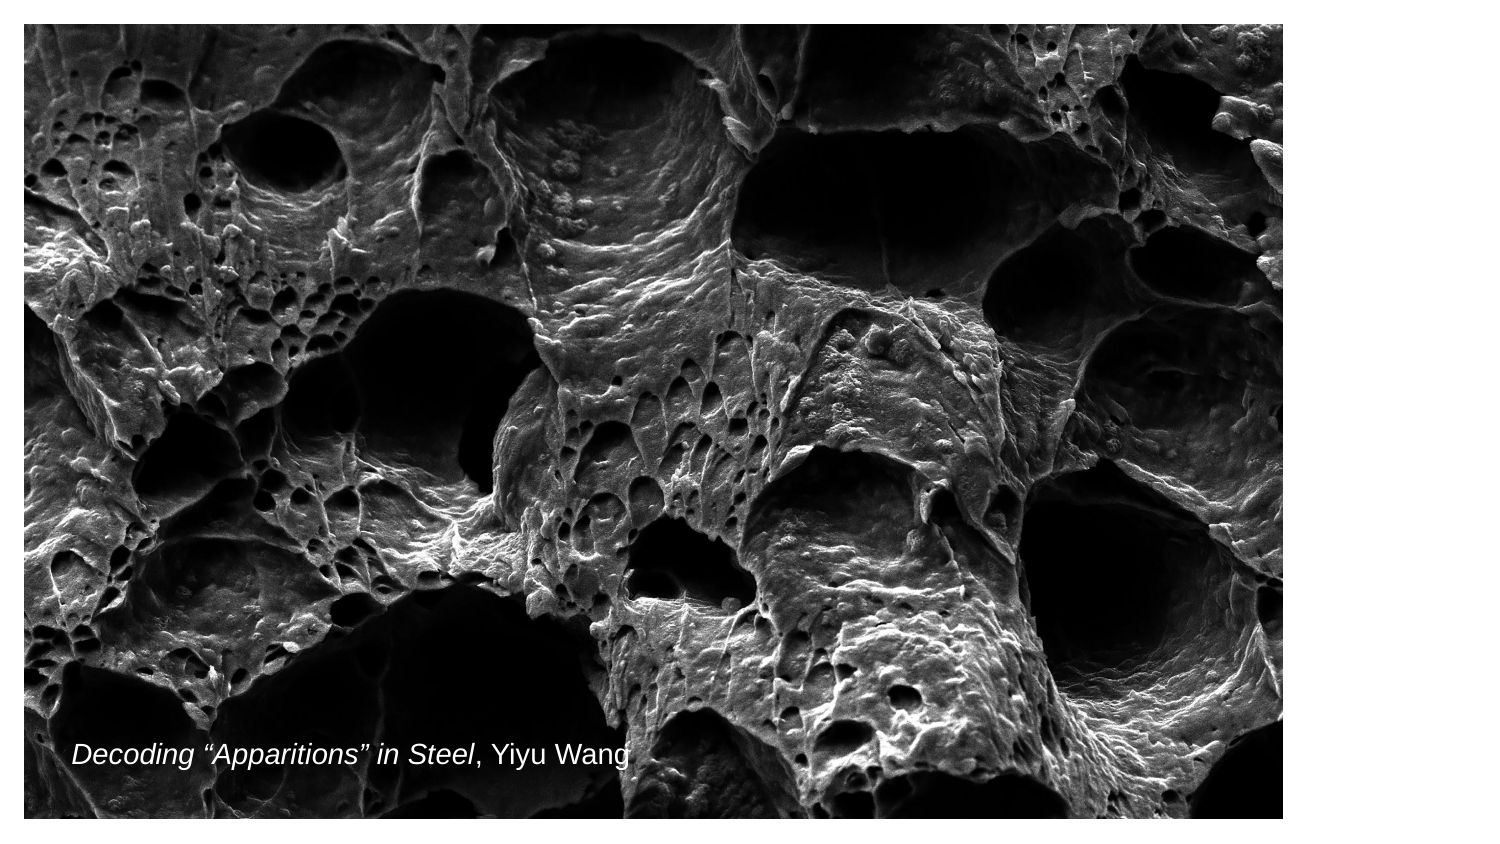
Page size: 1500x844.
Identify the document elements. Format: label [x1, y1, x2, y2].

picture [24, 24, 1283, 819]
